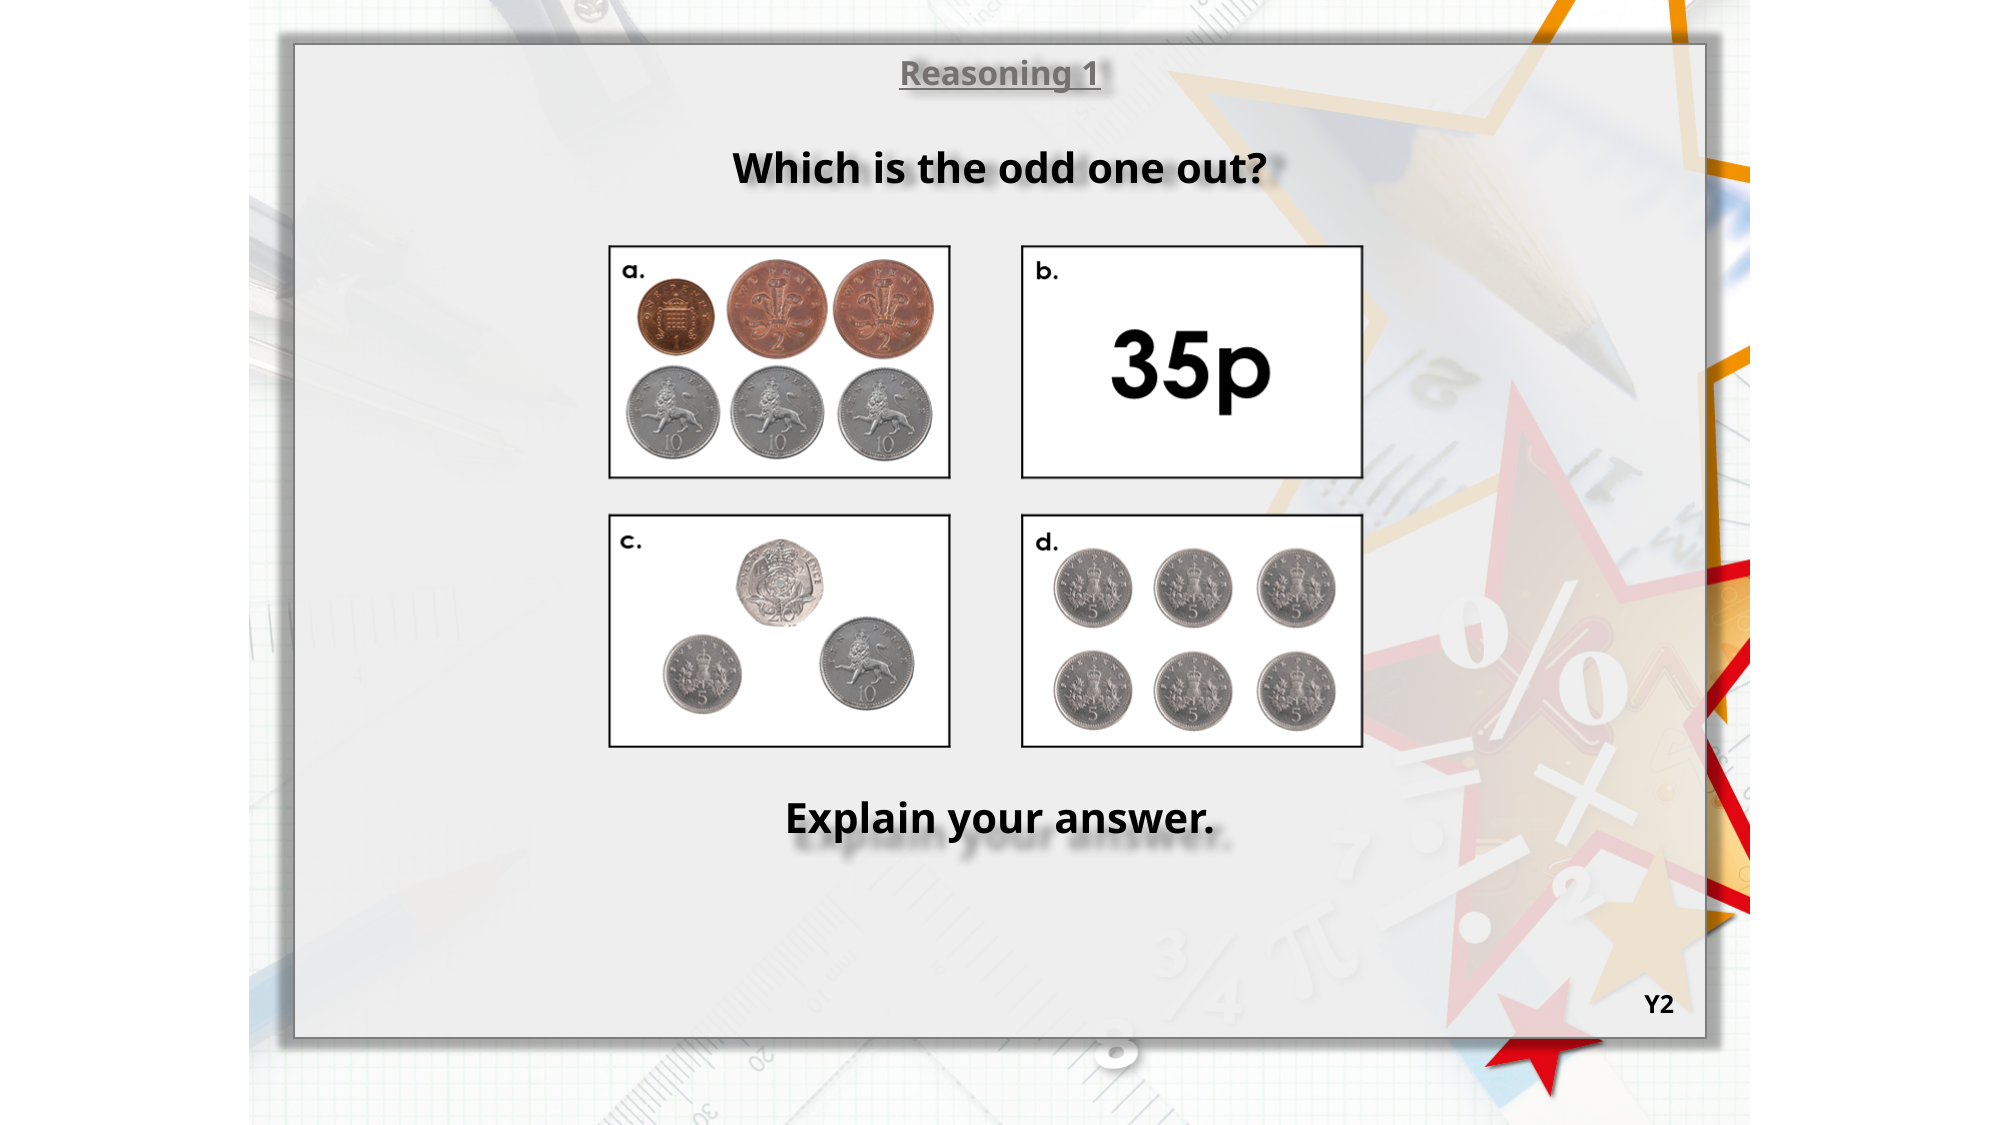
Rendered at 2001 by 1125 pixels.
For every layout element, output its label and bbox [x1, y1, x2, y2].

picture [249, 0, 1750, 1125]
